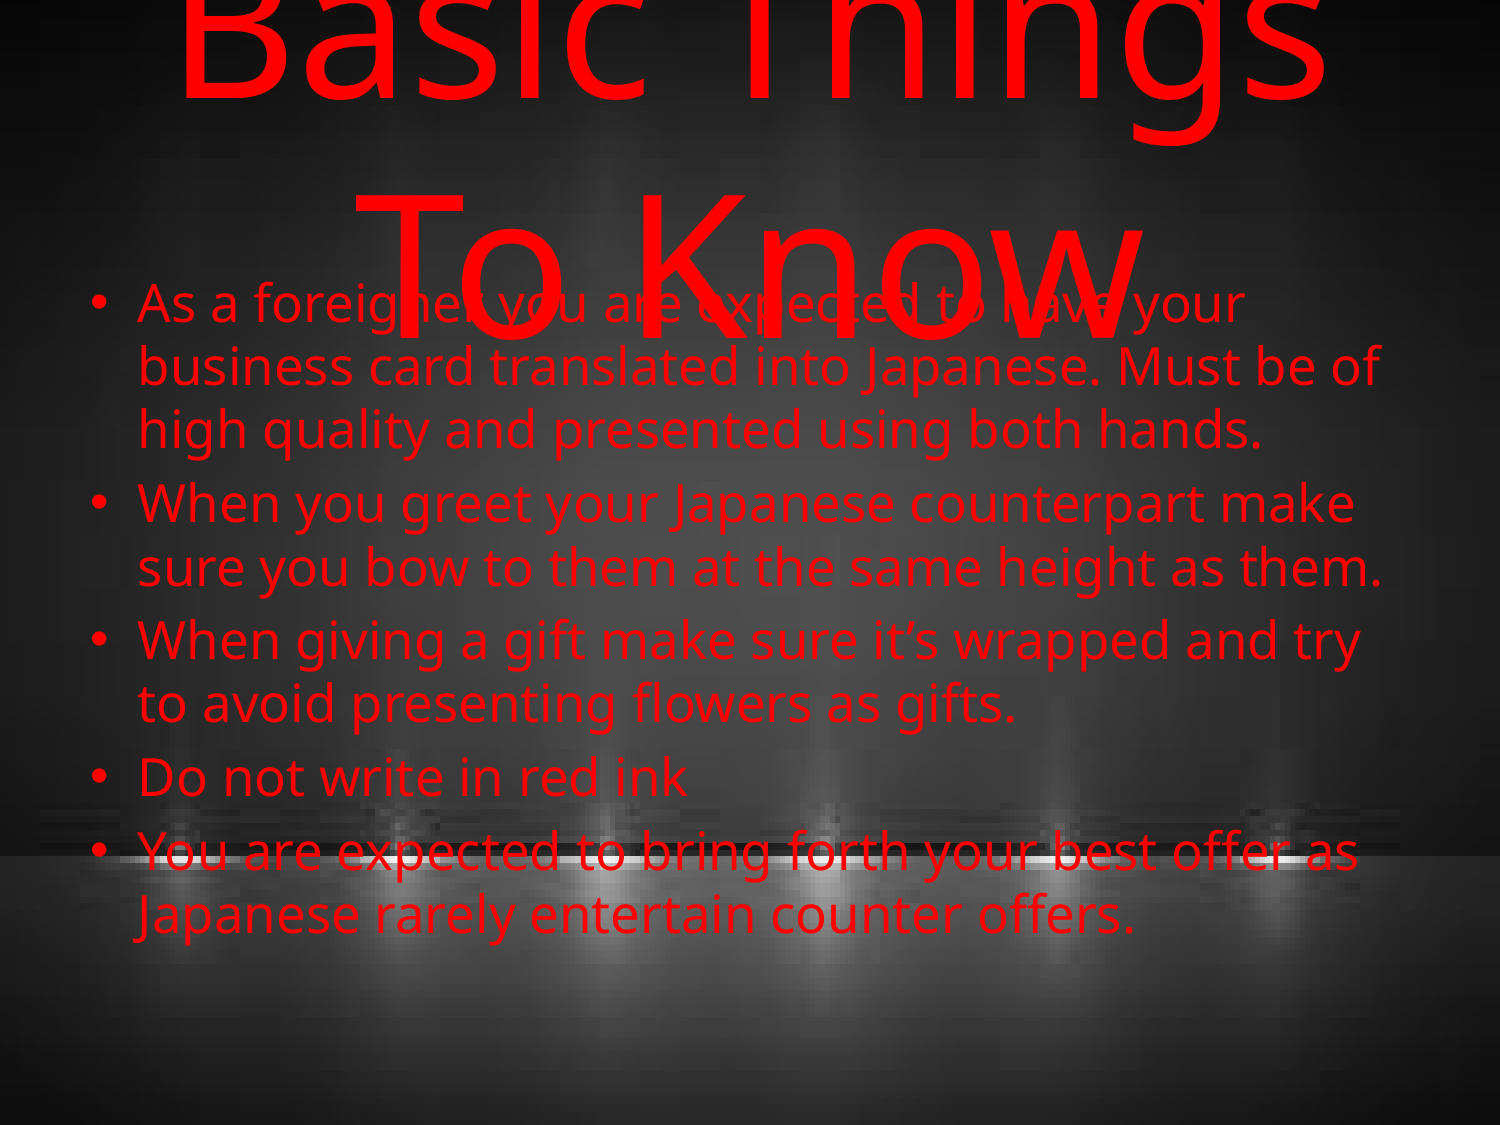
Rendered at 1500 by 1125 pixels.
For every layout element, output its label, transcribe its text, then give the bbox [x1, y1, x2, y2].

title Basic Things To Know [75, 45, 1425, 233]
list As a foreigner you are expected to have your business card translated into Japanese. Must be of high quality and presented using both hands. When you greet your Japanese counterpart make sure you bow to them at the same height as them. When giving a gift make sure it’s wrapped and try to avoid presenting flowers as gifts. Do not write in red ink You are expected to bring forth your best offer as Japanese rarely entertain counter offers. [75, 262, 1425, 1005]
picture [0, 0, 1500, 1125]
